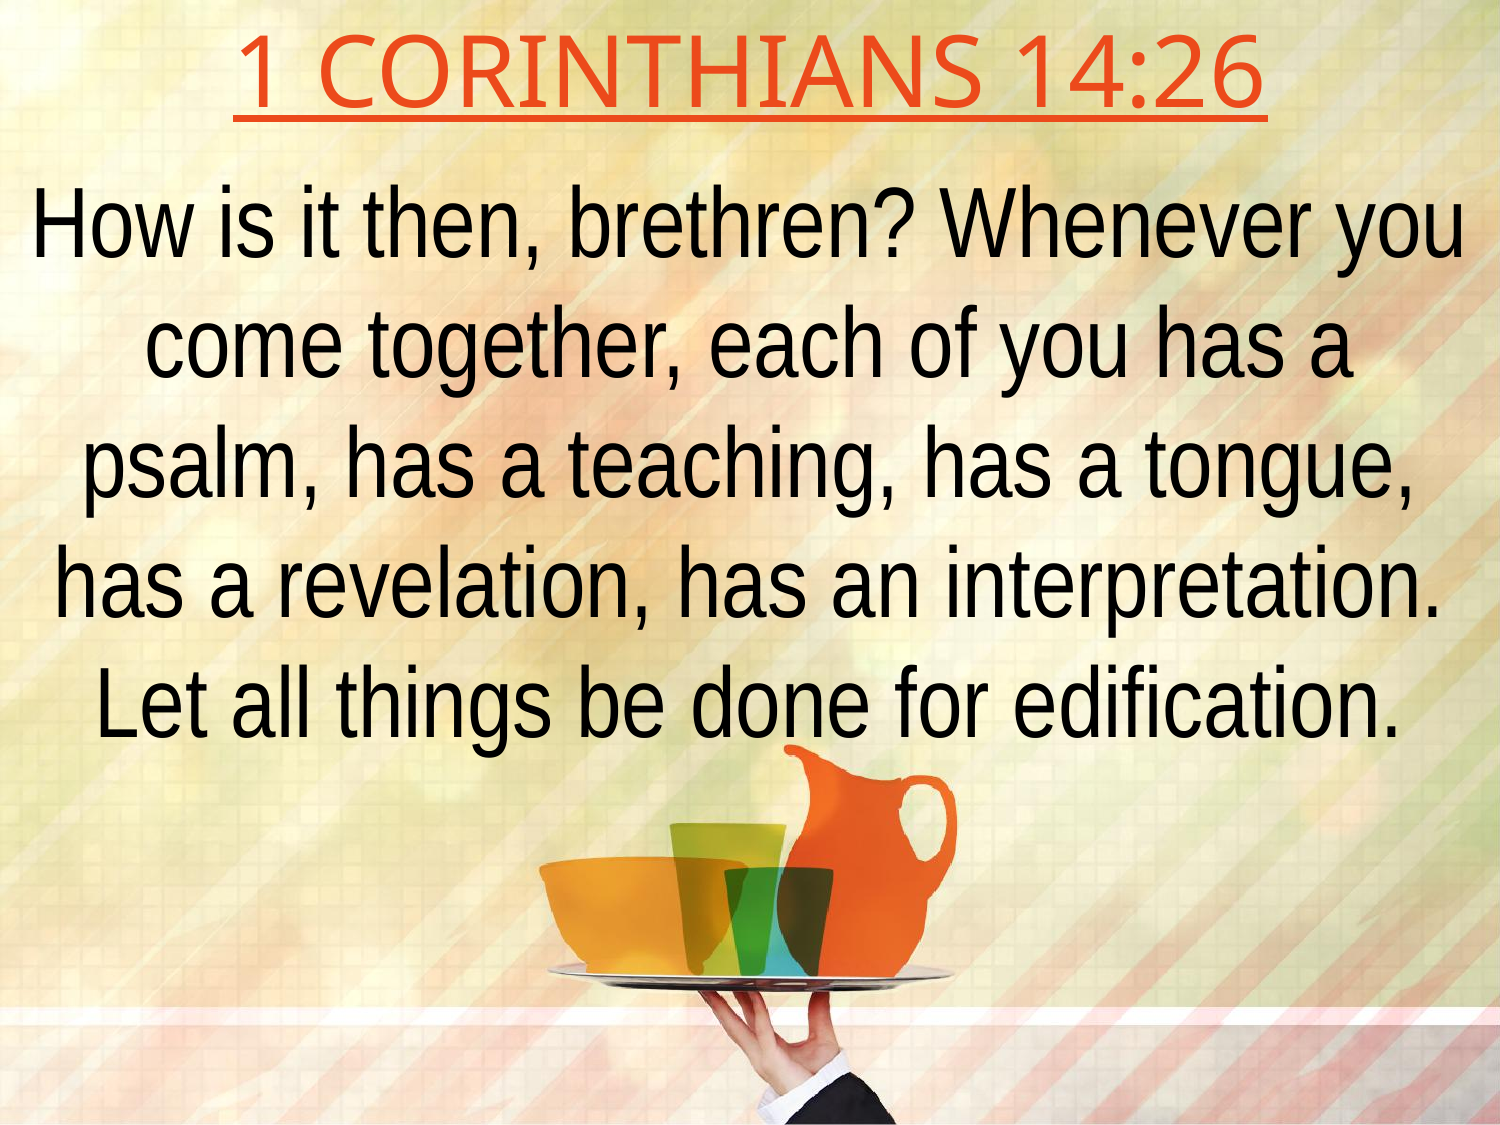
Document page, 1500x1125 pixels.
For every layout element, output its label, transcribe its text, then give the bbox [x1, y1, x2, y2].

picture [0, 765, 1500, 1125]
text_box 1 CORINTHIANS 14:26 How is it then, brethren? Whenever you come together, each of you has a psalm, has a teaching, has a tongue, has a revelation, has an interpretation. Let all things be done for edification. [0, 0, 1500, 765]
